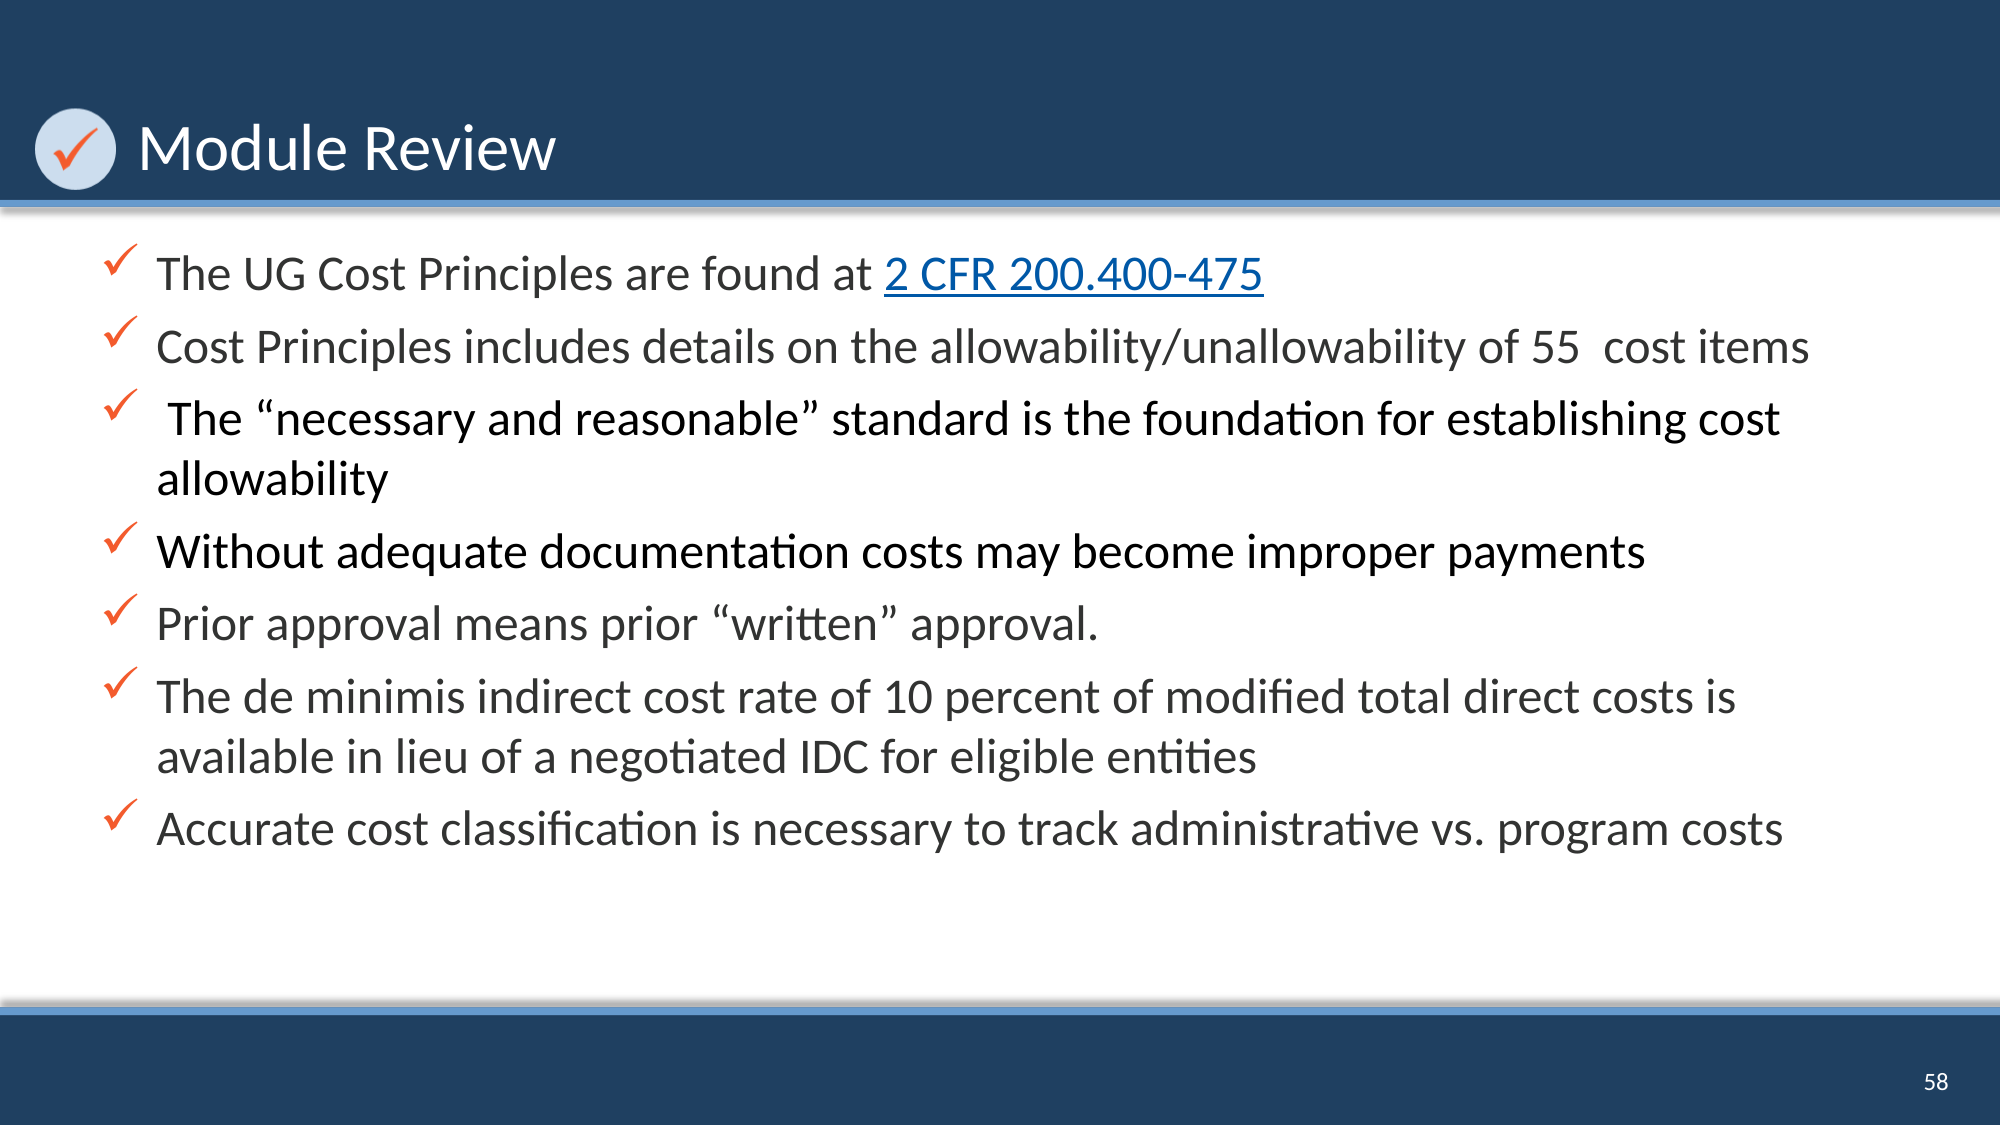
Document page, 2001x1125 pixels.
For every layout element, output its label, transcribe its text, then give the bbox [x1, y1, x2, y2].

slide_number 58 [1514, 1050, 1965, 1111]
title Module Review [122, 11, 1987, 193]
picture [0, 992, 2000, 1125]
picture [0, 0, 2000, 222]
list The UG Cost Principles are found at 2 CFR 200.400-475 Cost Principles includes details on the allowability/unallowability of 55 cost items The “necessary and reasonable” standard is the foundation for establishing cost allowability Without adequate documentation costs may become improper payments Prior approval means prior “written” approval. The de minimis indirect cost rate of 10 percent of modified total direct costs is available in lieu of a negotiated IDC for eligible entities Accurate cost classification is necessary to track administrative vs. program costs [84, 233, 1915, 1014]
